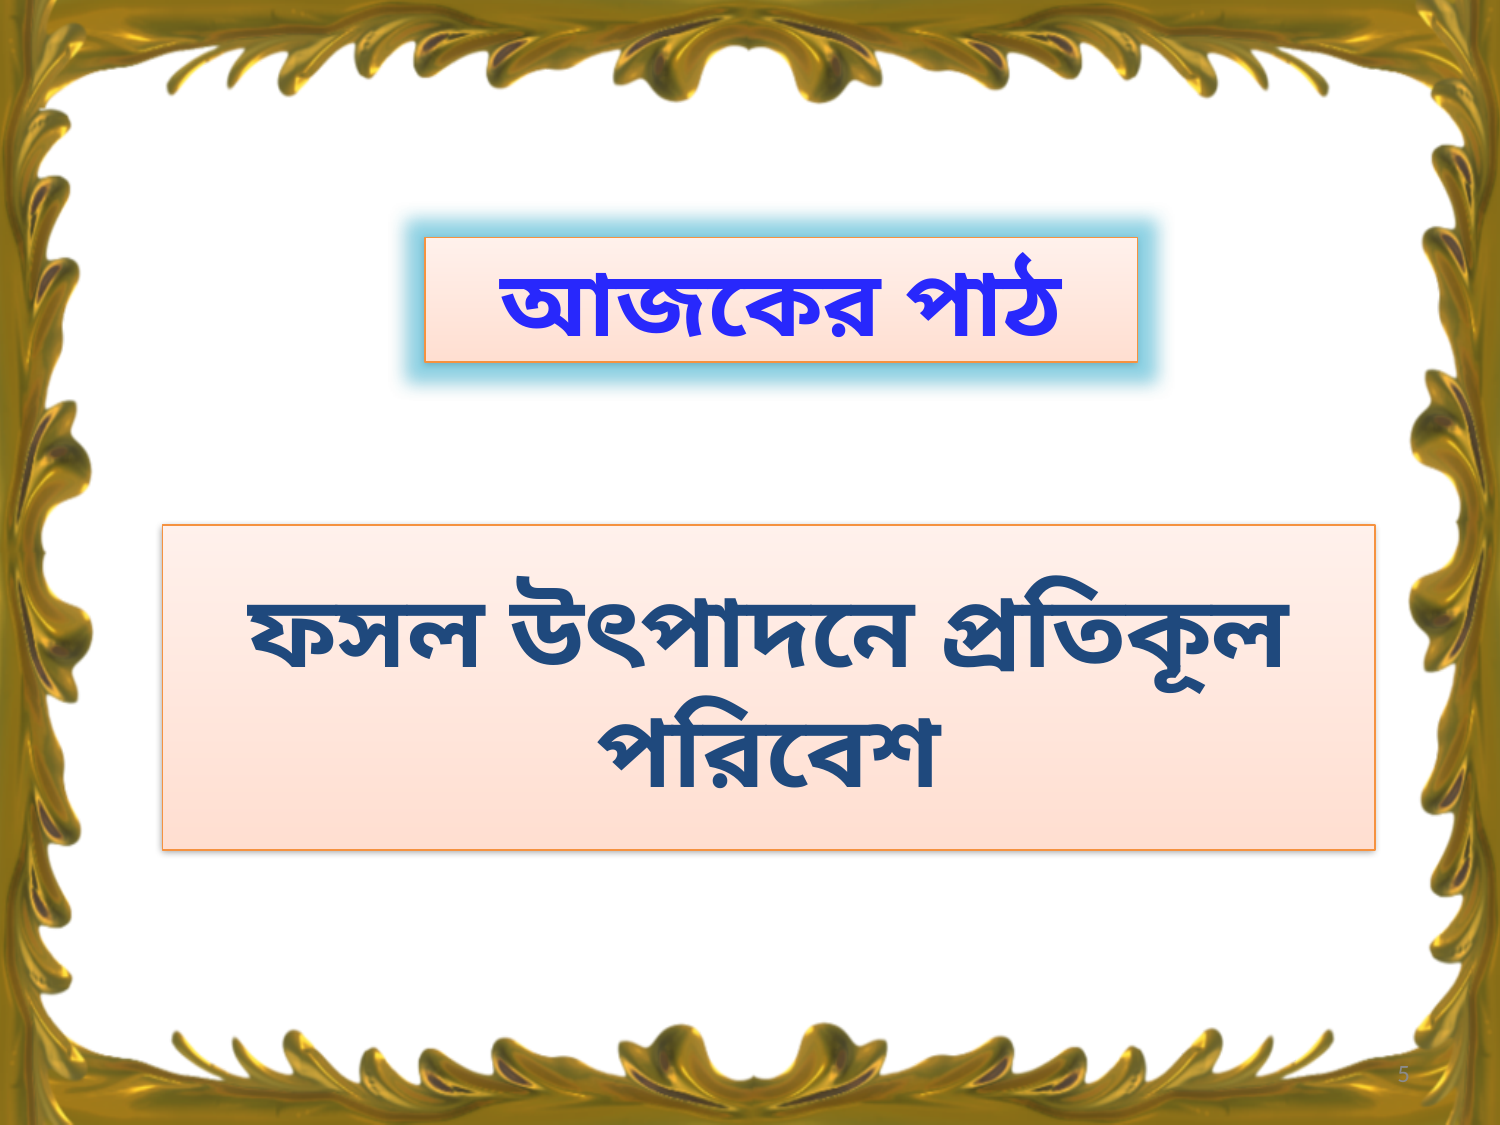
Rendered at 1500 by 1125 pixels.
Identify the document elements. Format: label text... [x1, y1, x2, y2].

title ফসল উৎপাদনে প্রতিকূল পরিবেশ [162, 524, 1376, 851]
text_box আজকের পাঠ [424, 237, 1138, 363]
slide_number 5 [1074, 1042, 1425, 1103]
picture [0, 0, 1500, 1125]
